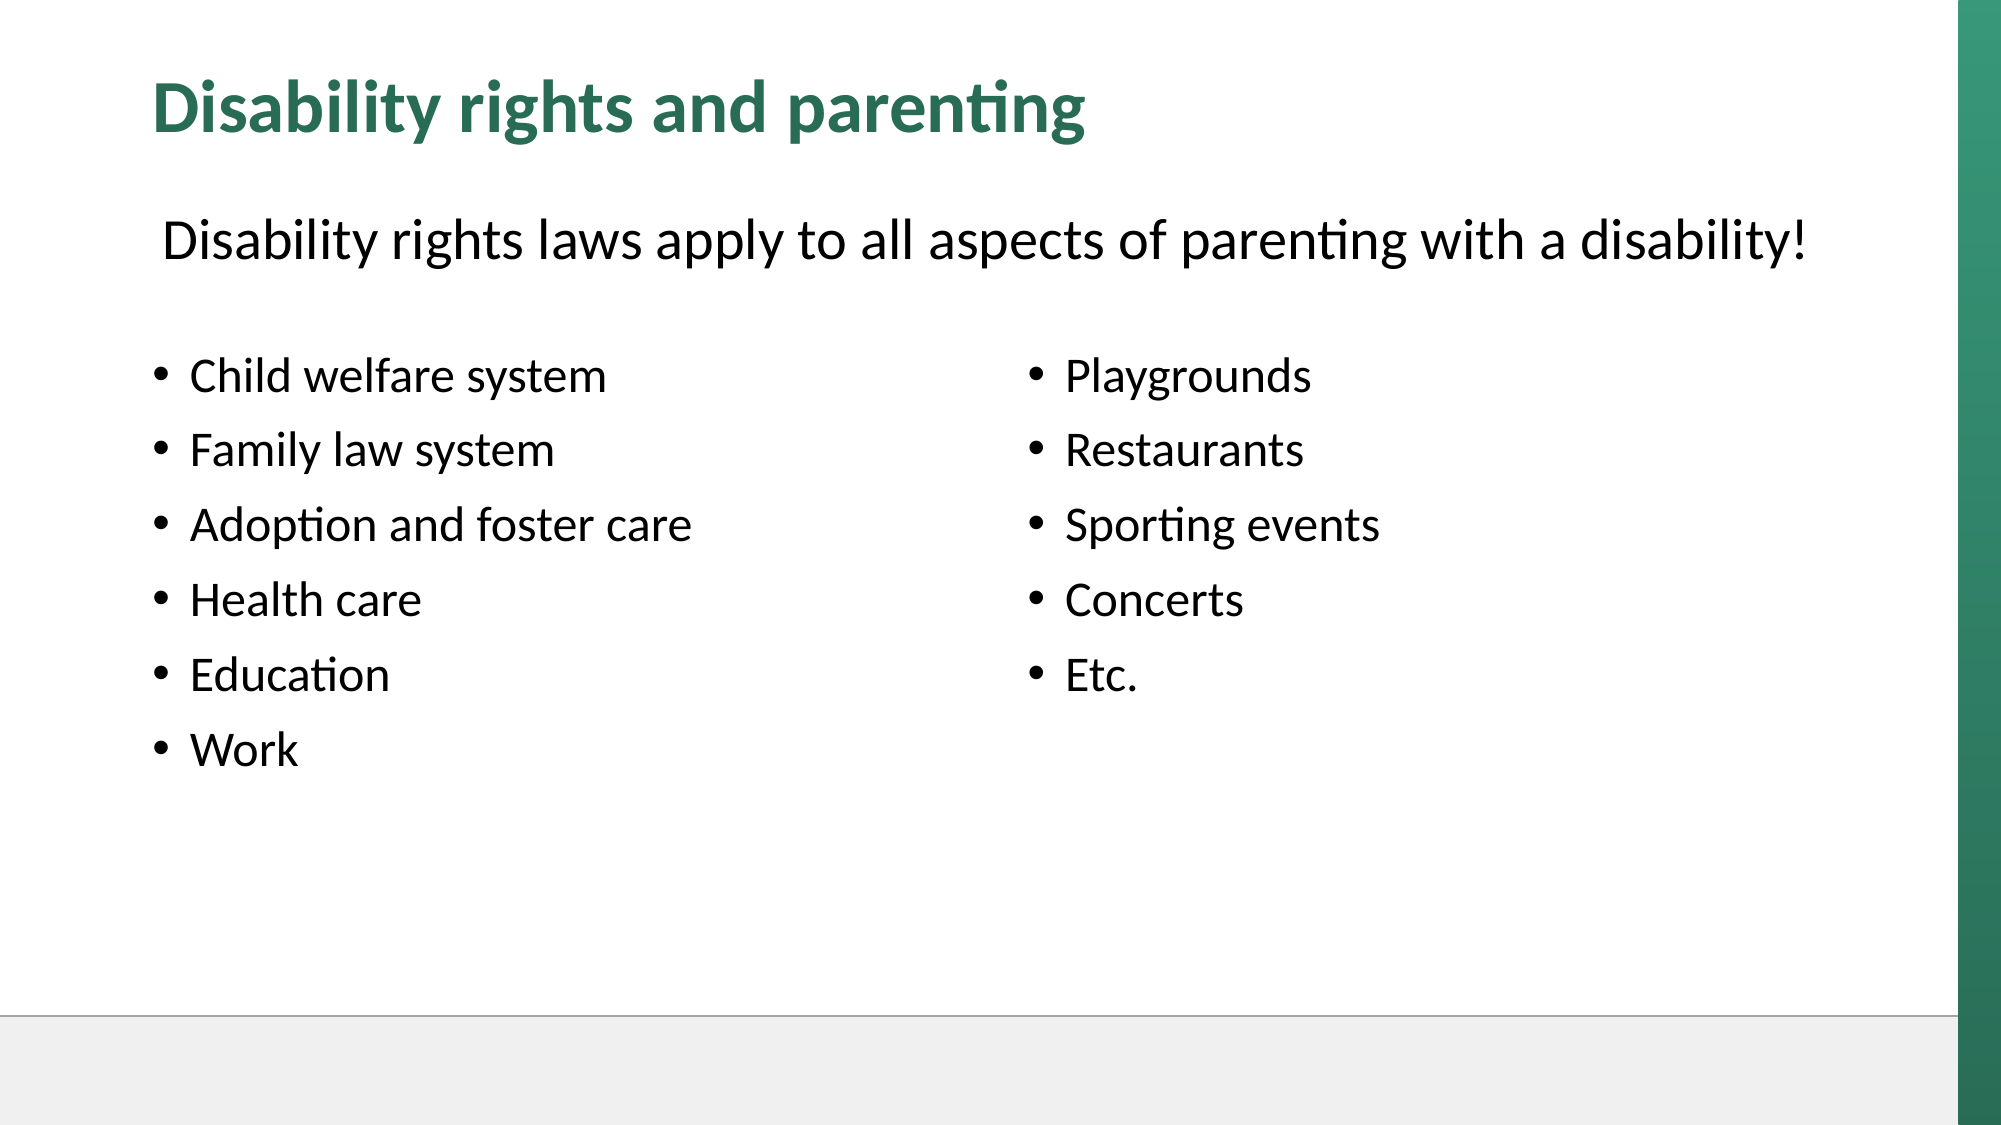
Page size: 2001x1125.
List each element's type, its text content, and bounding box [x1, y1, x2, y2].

list Playgrounds Restaurants Sporting events Concerts Etc. [1012, 341, 1863, 1014]
list Child welfare system Family law system Adoption and foster care Health care Education Work [137, 341, 988, 1014]
text_box Disability rights laws apply to all aspects of parenting with a disability! [147, 193, 1853, 279]
title Disability rights and parenting [137, 0, 1863, 218]
